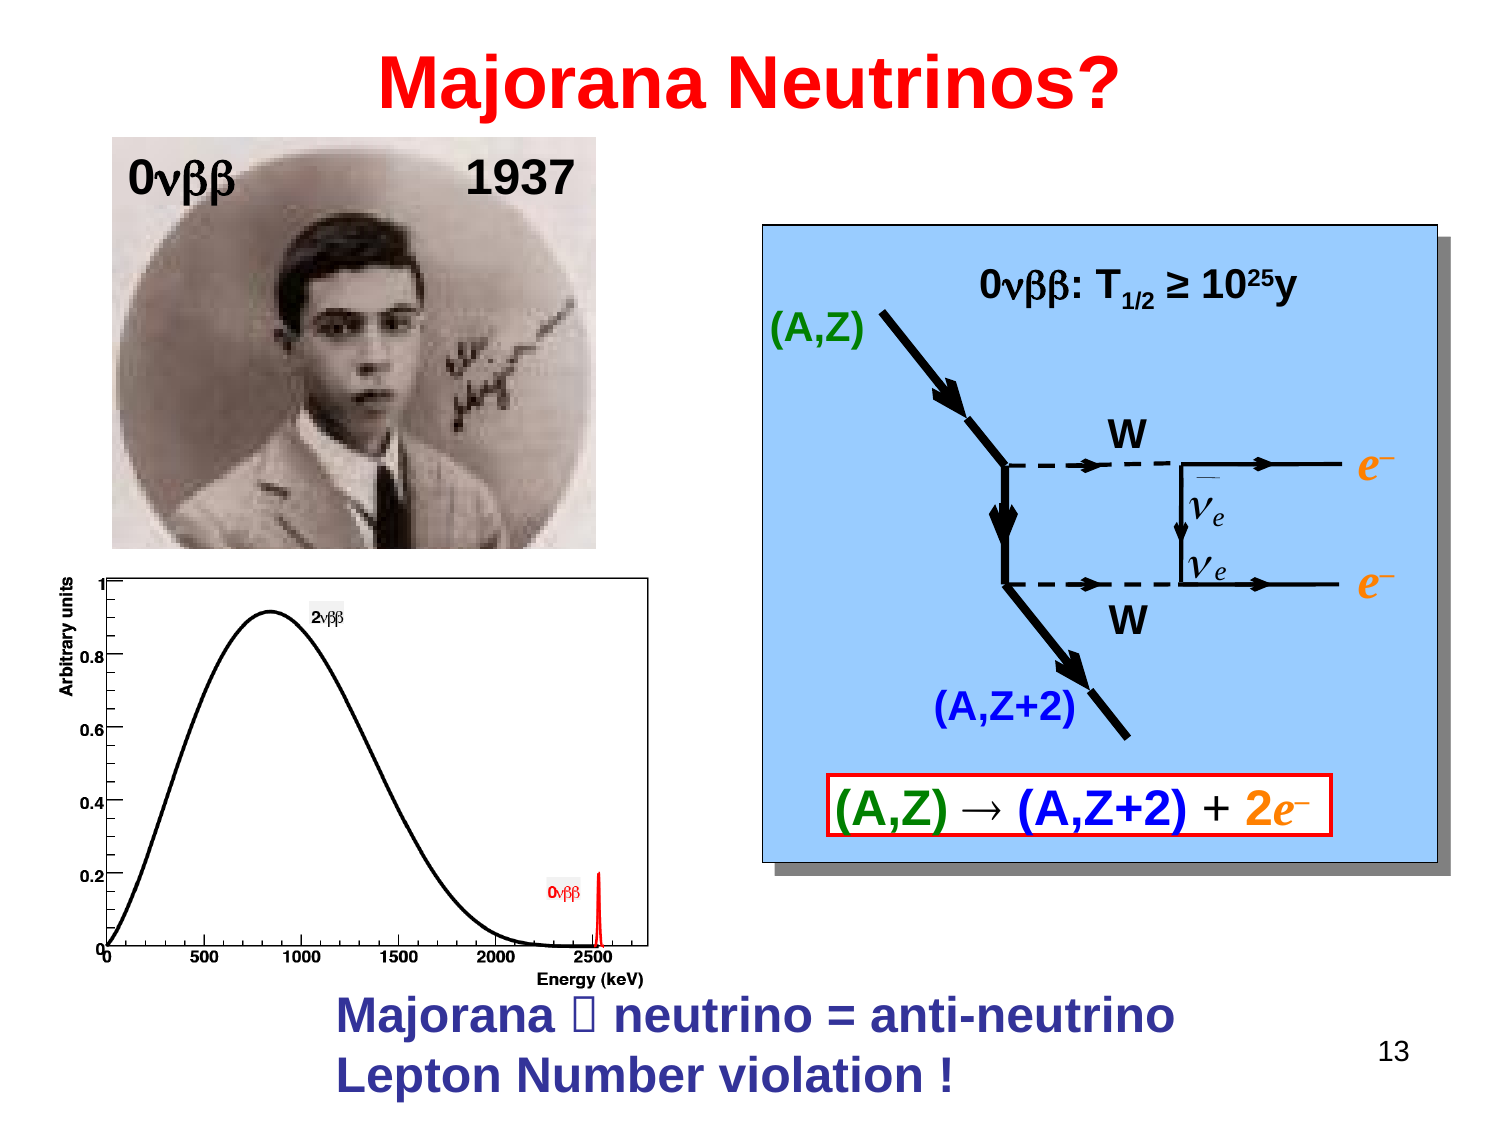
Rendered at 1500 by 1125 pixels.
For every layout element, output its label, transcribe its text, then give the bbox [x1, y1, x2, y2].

text_box Majorana  neutrino = anti-neutrino Lepton Number violation ! [320, 974, 1192, 1110]
slide_number 13 [1074, 1024, 1426, 1103]
picture [112, 137, 596, 549]
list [0, 549, 676, 1004]
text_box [762, 224, 1438, 863]
title Majorana Neutrinos? [75, 45, 1425, 113]
